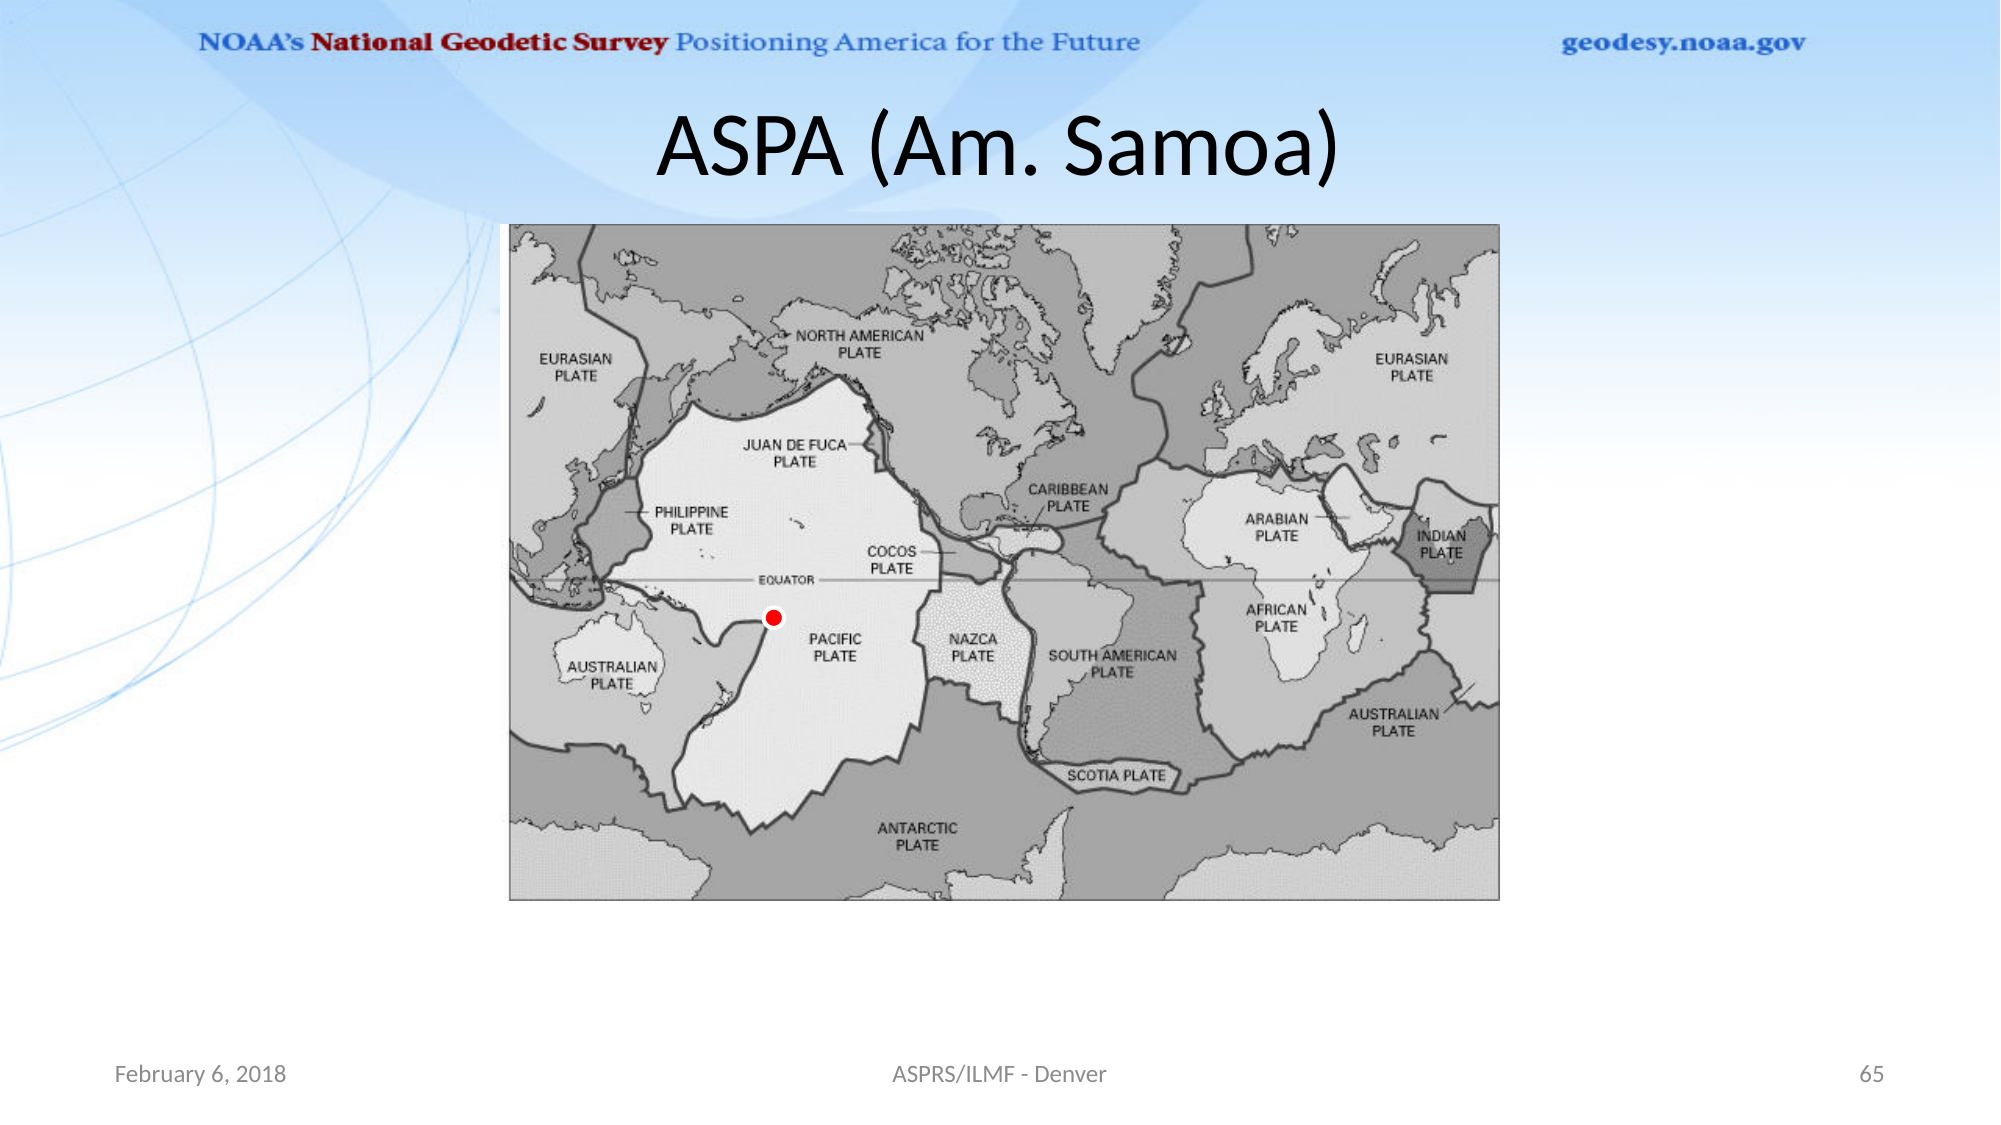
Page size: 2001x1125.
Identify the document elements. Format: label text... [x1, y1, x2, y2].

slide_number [99, 1042, 567, 1103]
footer ASPRS/ILMF - Denver [683, 1042, 1317, 1103]
picture [0, 0, 2001, 1125]
title ASPA (Am. Samoa) [99, 45, 1900, 233]
slide_number 65 [1433, 1042, 1900, 1103]
